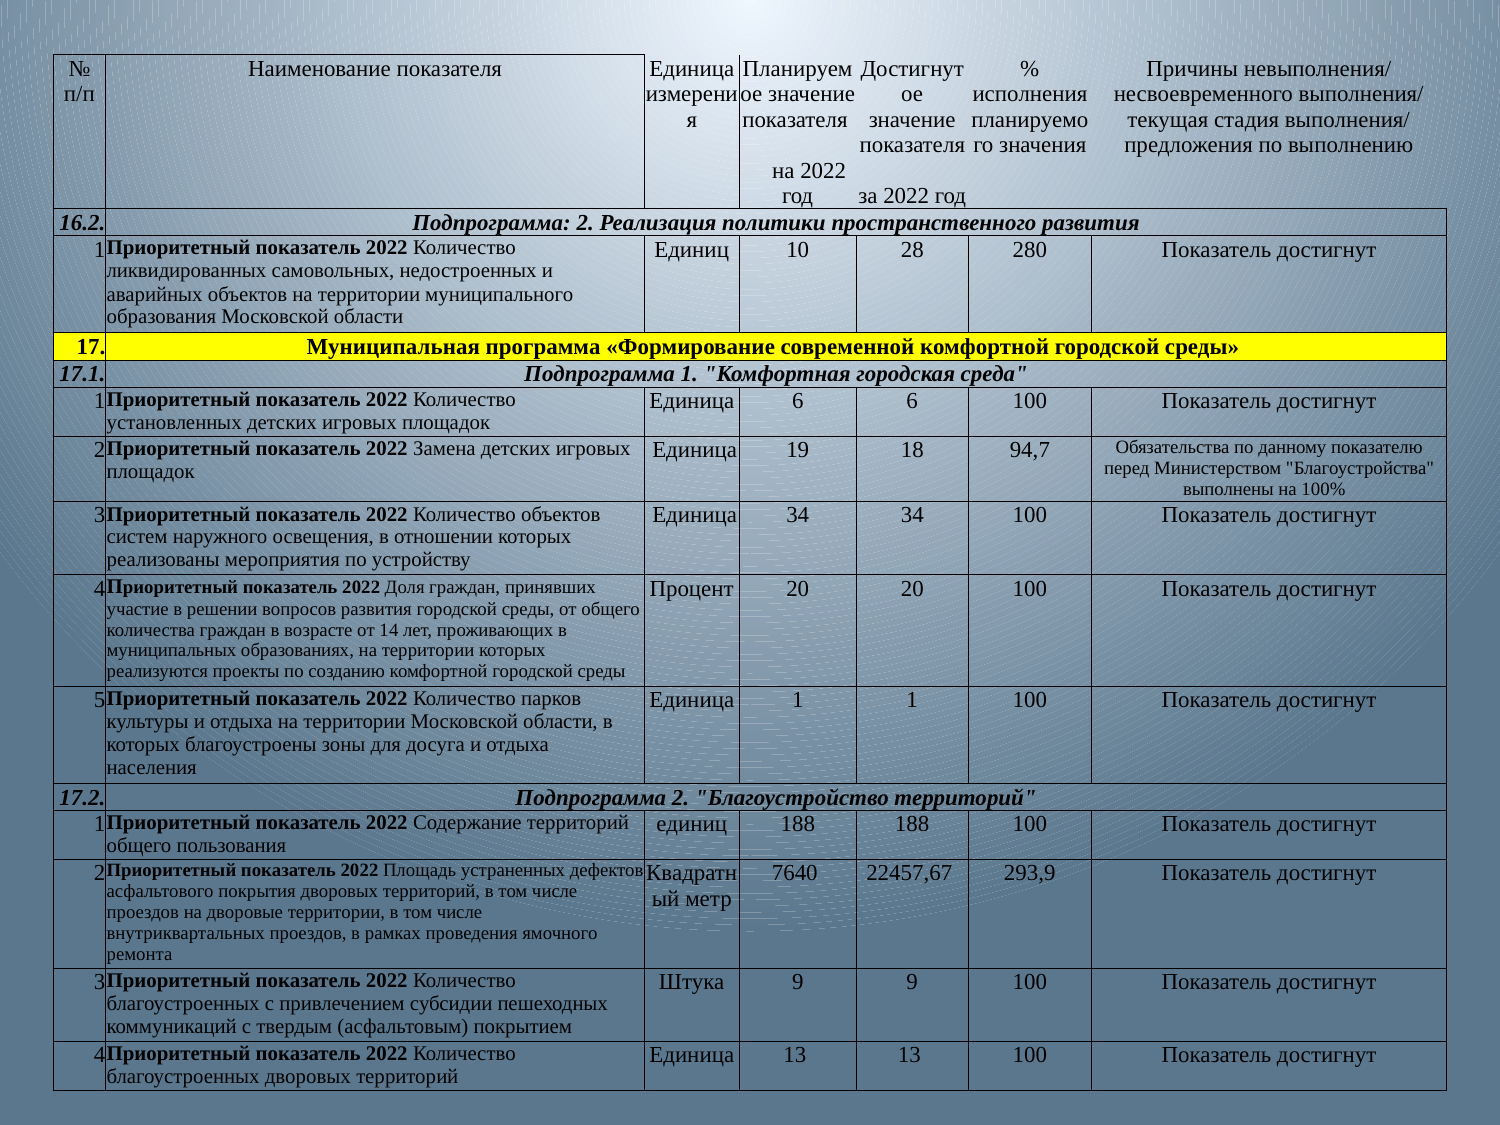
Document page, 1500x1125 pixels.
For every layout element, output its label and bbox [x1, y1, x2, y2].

table_cell [969, 388, 1091, 436]
table_cell [106, 784, 1446, 810]
table_cell [106, 333, 1446, 360]
table_cell [1092, 811, 1446, 859]
table_cell [645, 1042, 739, 1090]
table_cell [857, 437, 968, 501]
table_cell [857, 236, 968, 332]
table_cell [740, 502, 856, 574]
table_cell [54, 811, 105, 859]
table_cell [645, 811, 739, 859]
table_cell [1092, 437, 1446, 501]
table_cell [106, 236, 644, 332]
table_cell [106, 969, 644, 1041]
table_cell [1092, 575, 1446, 686]
table_cell [54, 236, 105, 332]
table_cell [740, 236, 856, 332]
table_cell [54, 502, 105, 574]
table_cell [54, 388, 105, 436]
table_cell [1092, 687, 1446, 783]
table_cell [969, 502, 1091, 574]
table_cell [54, 209, 105, 235]
table_cell [740, 575, 856, 686]
table_cell [645, 860, 739, 968]
table_cell [740, 388, 856, 436]
table_cell [645, 687, 739, 783]
table_cell [54, 687, 105, 783]
table_cell [54, 333, 105, 360]
table_cell [645, 236, 739, 332]
table_cell [106, 811, 644, 859]
table_cell [1092, 502, 1446, 574]
table_cell [740, 1042, 856, 1090]
table_cell [857, 502, 968, 574]
table_cell [106, 575, 644, 686]
table_cell [106, 502, 644, 574]
table_cell [969, 236, 1091, 332]
table_cell [969, 969, 1091, 1041]
table_cell [969, 1042, 1091, 1090]
table_cell [857, 575, 968, 686]
table_cell [54, 784, 105, 810]
table_cell [1092, 388, 1446, 436]
table_cell [969, 437, 1091, 501]
table_cell [106, 860, 644, 968]
table_cell [645, 575, 739, 686]
table_header [54, 55, 105, 208]
table_cell [1092, 1042, 1446, 1090]
table_cell [1092, 969, 1446, 1041]
table_header [740, 55, 1447, 208]
table_cell [645, 437, 739, 501]
table_cell [969, 687, 1091, 783]
table_cell [645, 502, 739, 574]
table_cell [740, 687, 856, 783]
table_cell [54, 860, 105, 968]
table_cell [106, 437, 644, 501]
table_cell [857, 811, 968, 859]
table_cell [645, 969, 739, 1041]
table_cell [740, 437, 856, 501]
table_cell [54, 361, 105, 387]
table_cell [857, 969, 968, 1041]
table_cell [969, 575, 1091, 686]
table_cell [1092, 860, 1446, 968]
table_cell [54, 969, 105, 1041]
table_cell [106, 361, 1446, 387]
table_cell [106, 687, 644, 783]
table_cell [857, 687, 968, 783]
table_header [106, 55, 644, 208]
table_header [645, 55, 739, 208]
table_cell [857, 388, 968, 436]
table_cell [645, 388, 739, 436]
table_cell [106, 209, 1446, 235]
table_cell [54, 437, 105, 501]
table_cell [106, 1042, 644, 1090]
table_cell [54, 575, 105, 686]
table_cell [857, 860, 968, 968]
table_cell [740, 969, 856, 1041]
table_cell [54, 1042, 105, 1090]
table_cell [969, 811, 1091, 859]
table_cell [1092, 236, 1446, 332]
table_cell [969, 860, 1091, 968]
table_cell [740, 811, 856, 859]
table_cell [740, 860, 856, 968]
table_cell [857, 1042, 968, 1090]
table_cell [106, 388, 644, 436]
